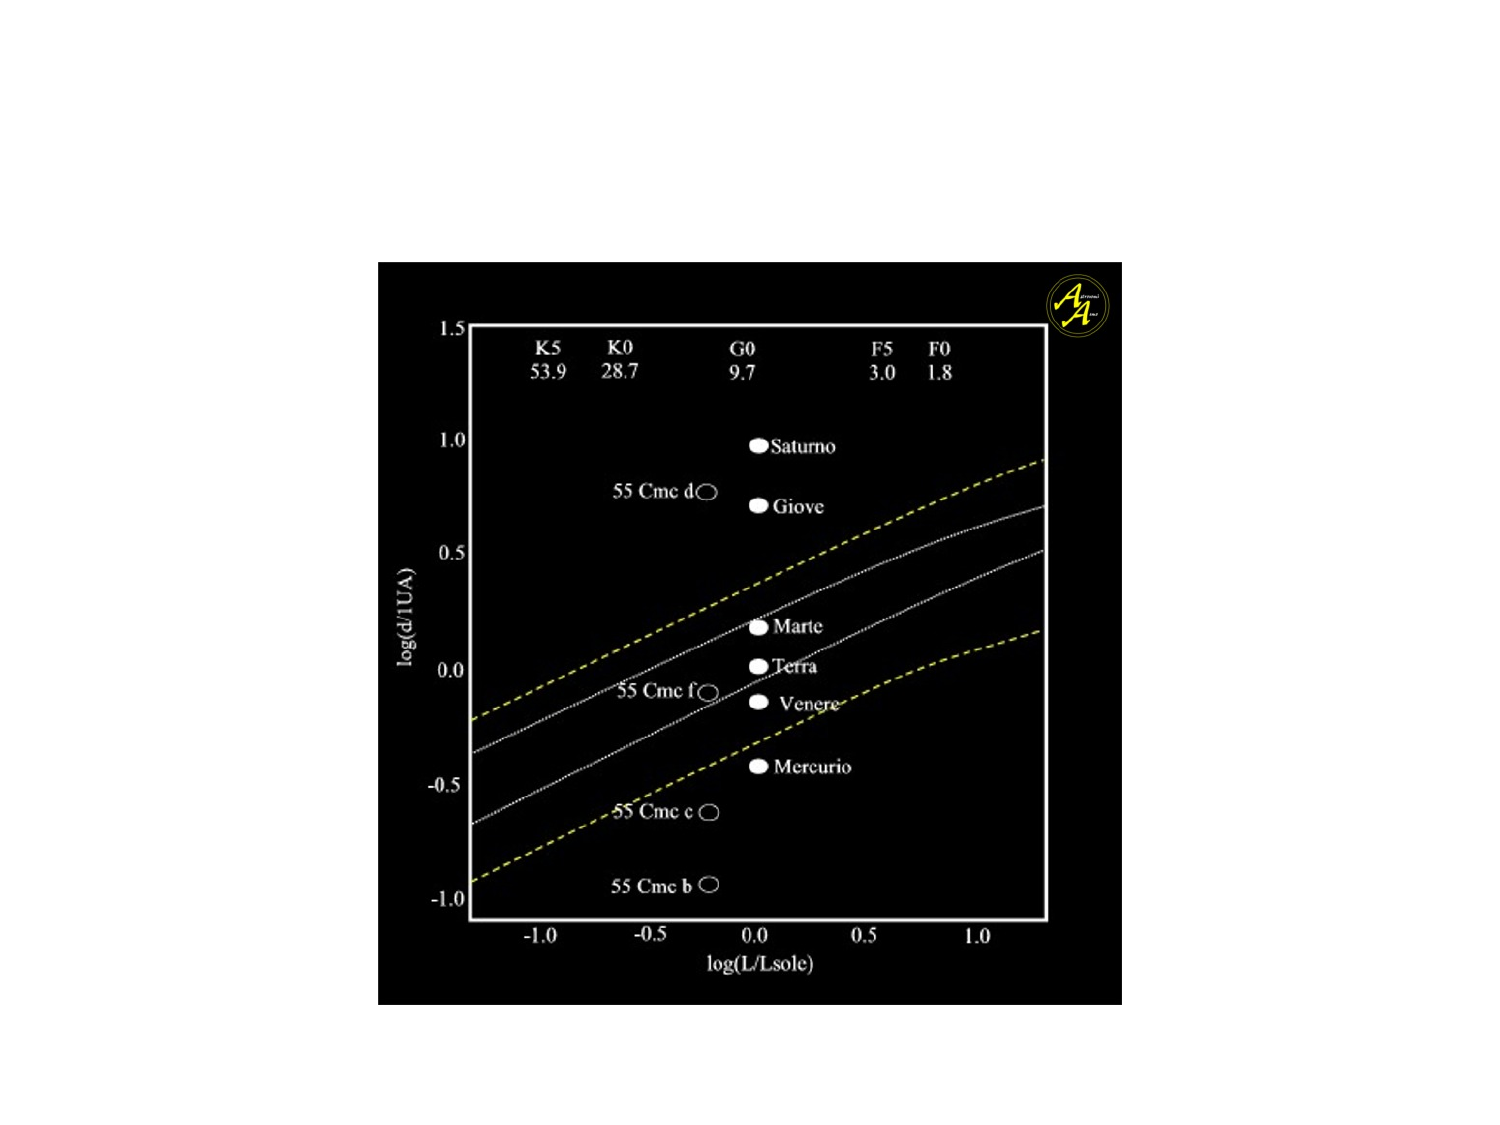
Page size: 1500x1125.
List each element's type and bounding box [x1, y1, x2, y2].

list [378, 262, 1122, 1006]
